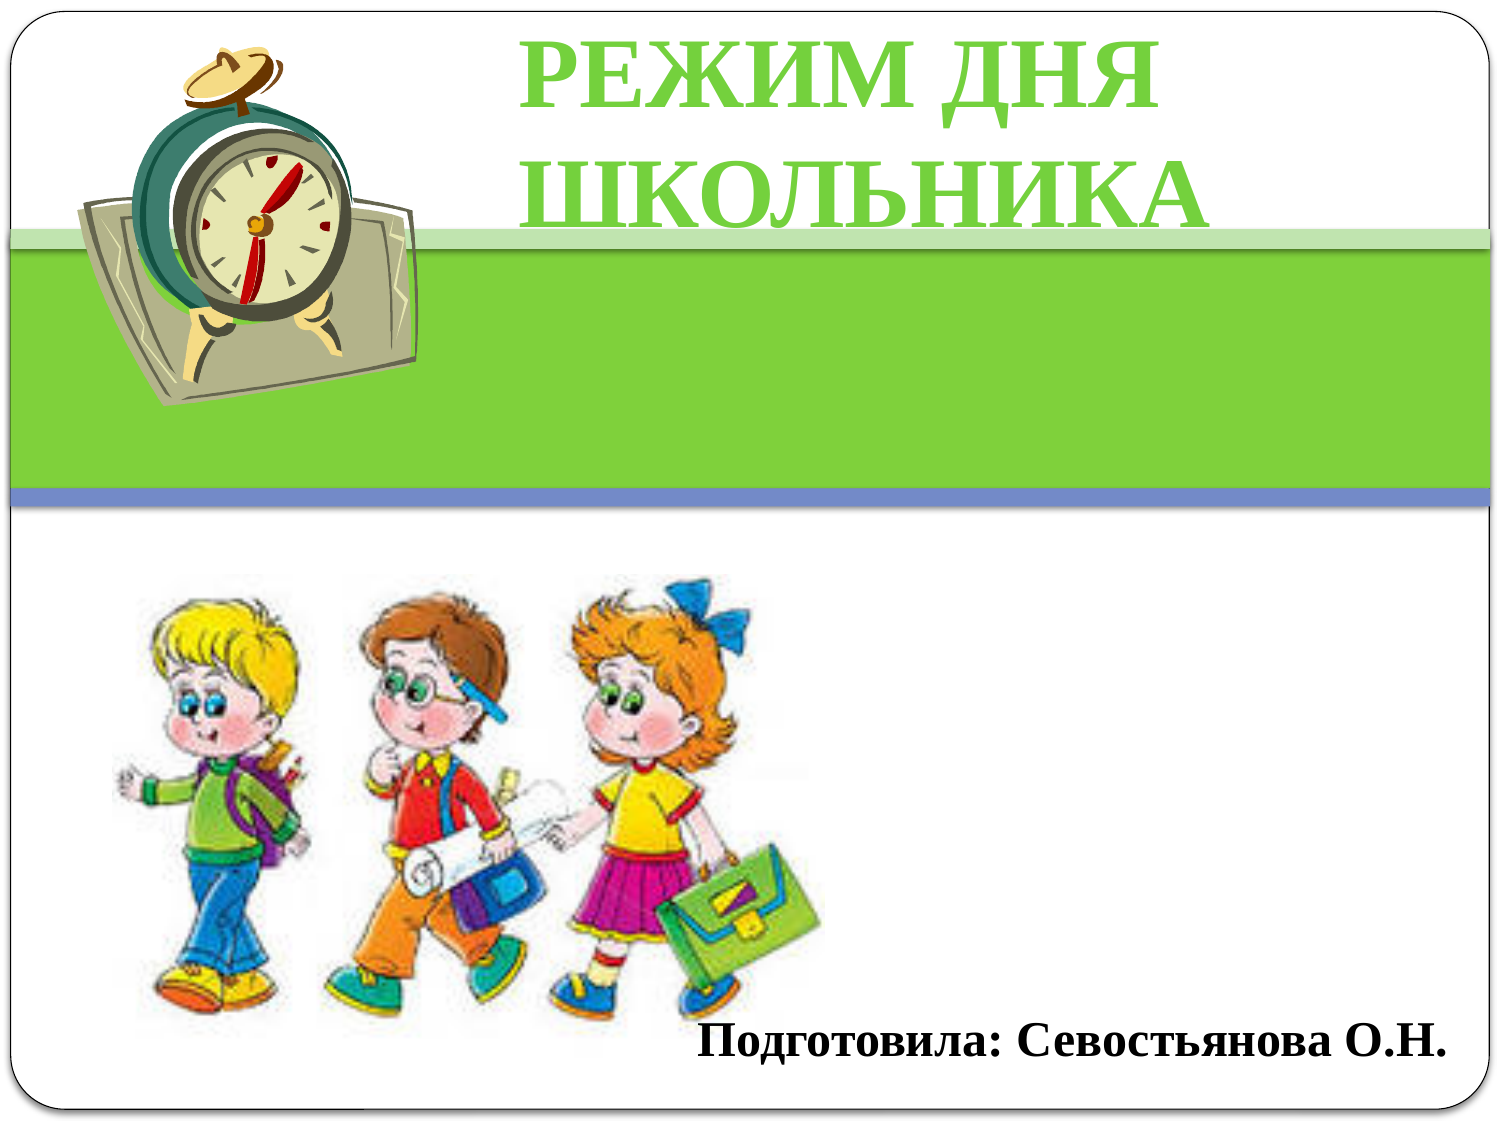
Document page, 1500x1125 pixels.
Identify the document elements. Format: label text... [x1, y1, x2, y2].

text_box Подготовила: Севостьянова О.Н. [682, 999, 1463, 1075]
text_box Режим дня школьника [123, 0, 1500, 255]
picture [76, 42, 424, 412]
picture [111, 574, 825, 1058]
